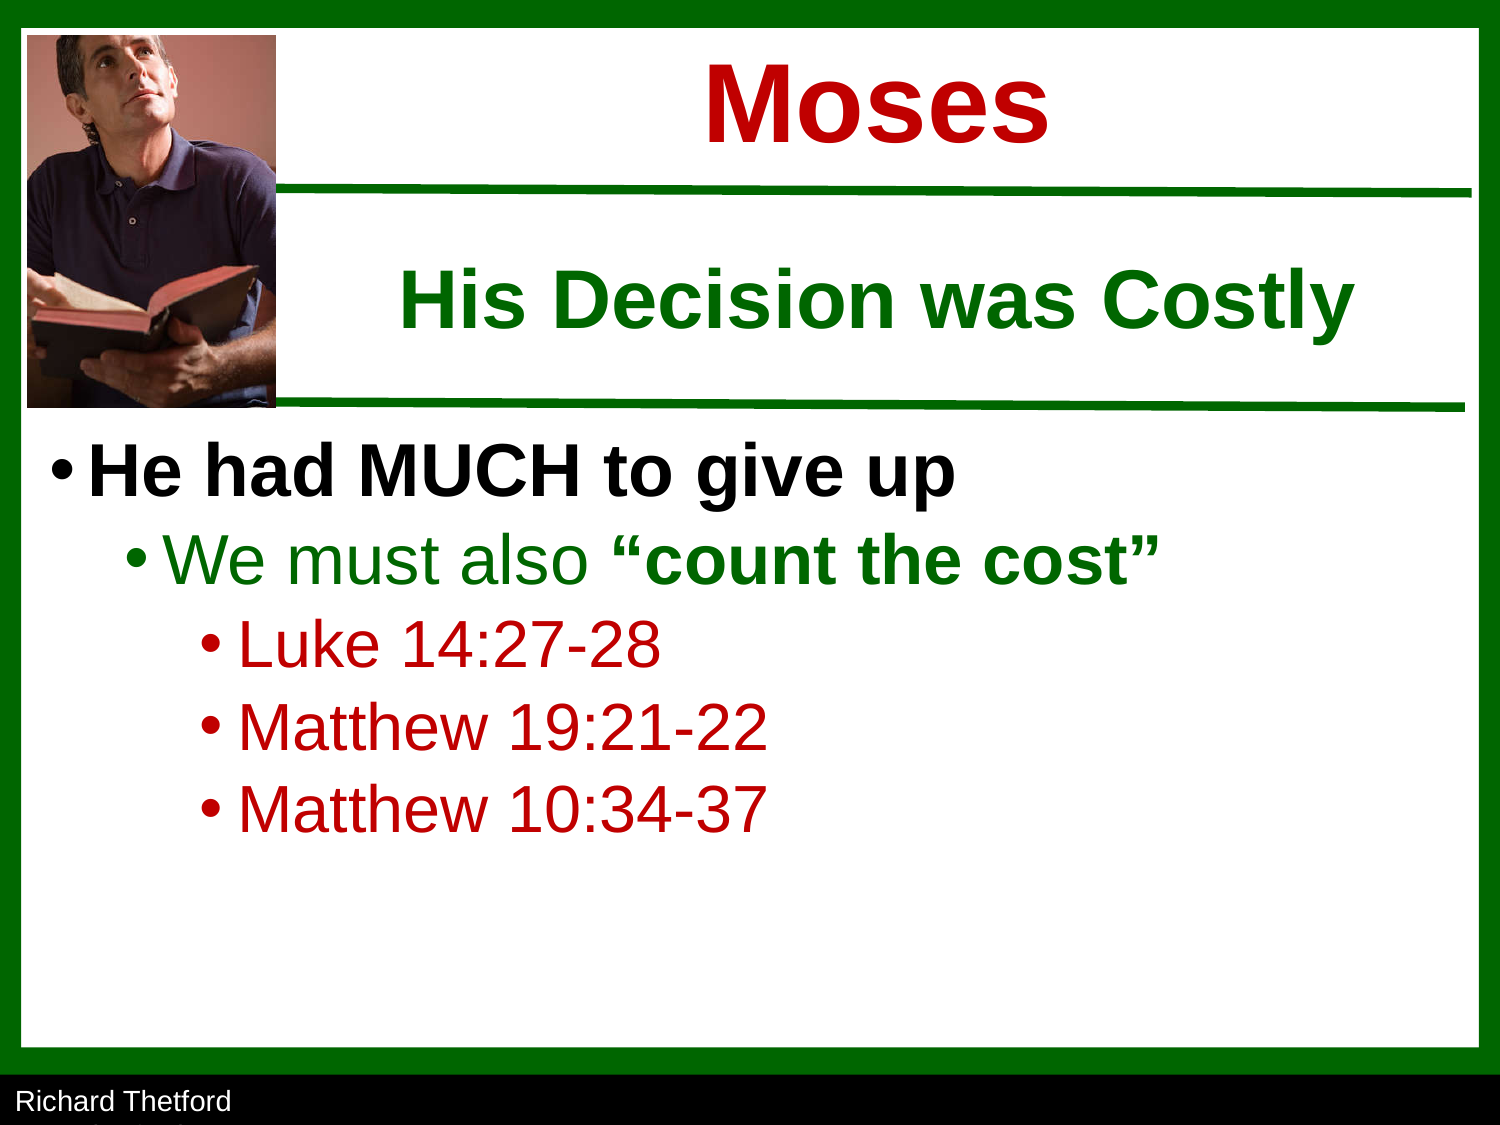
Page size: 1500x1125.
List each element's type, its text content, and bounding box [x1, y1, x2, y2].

text_box His Decision was Costly [276, 237, 1479, 353]
text_box He had MUCH to give up We must also “count the cost” Luke 14:27-28 Matthew 19:21-22 Matthew 10:34-37 [34, 424, 1473, 1042]
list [27, 35, 276, 408]
title Moses [275, 29, 1479, 184]
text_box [276, 401, 1465, 408]
